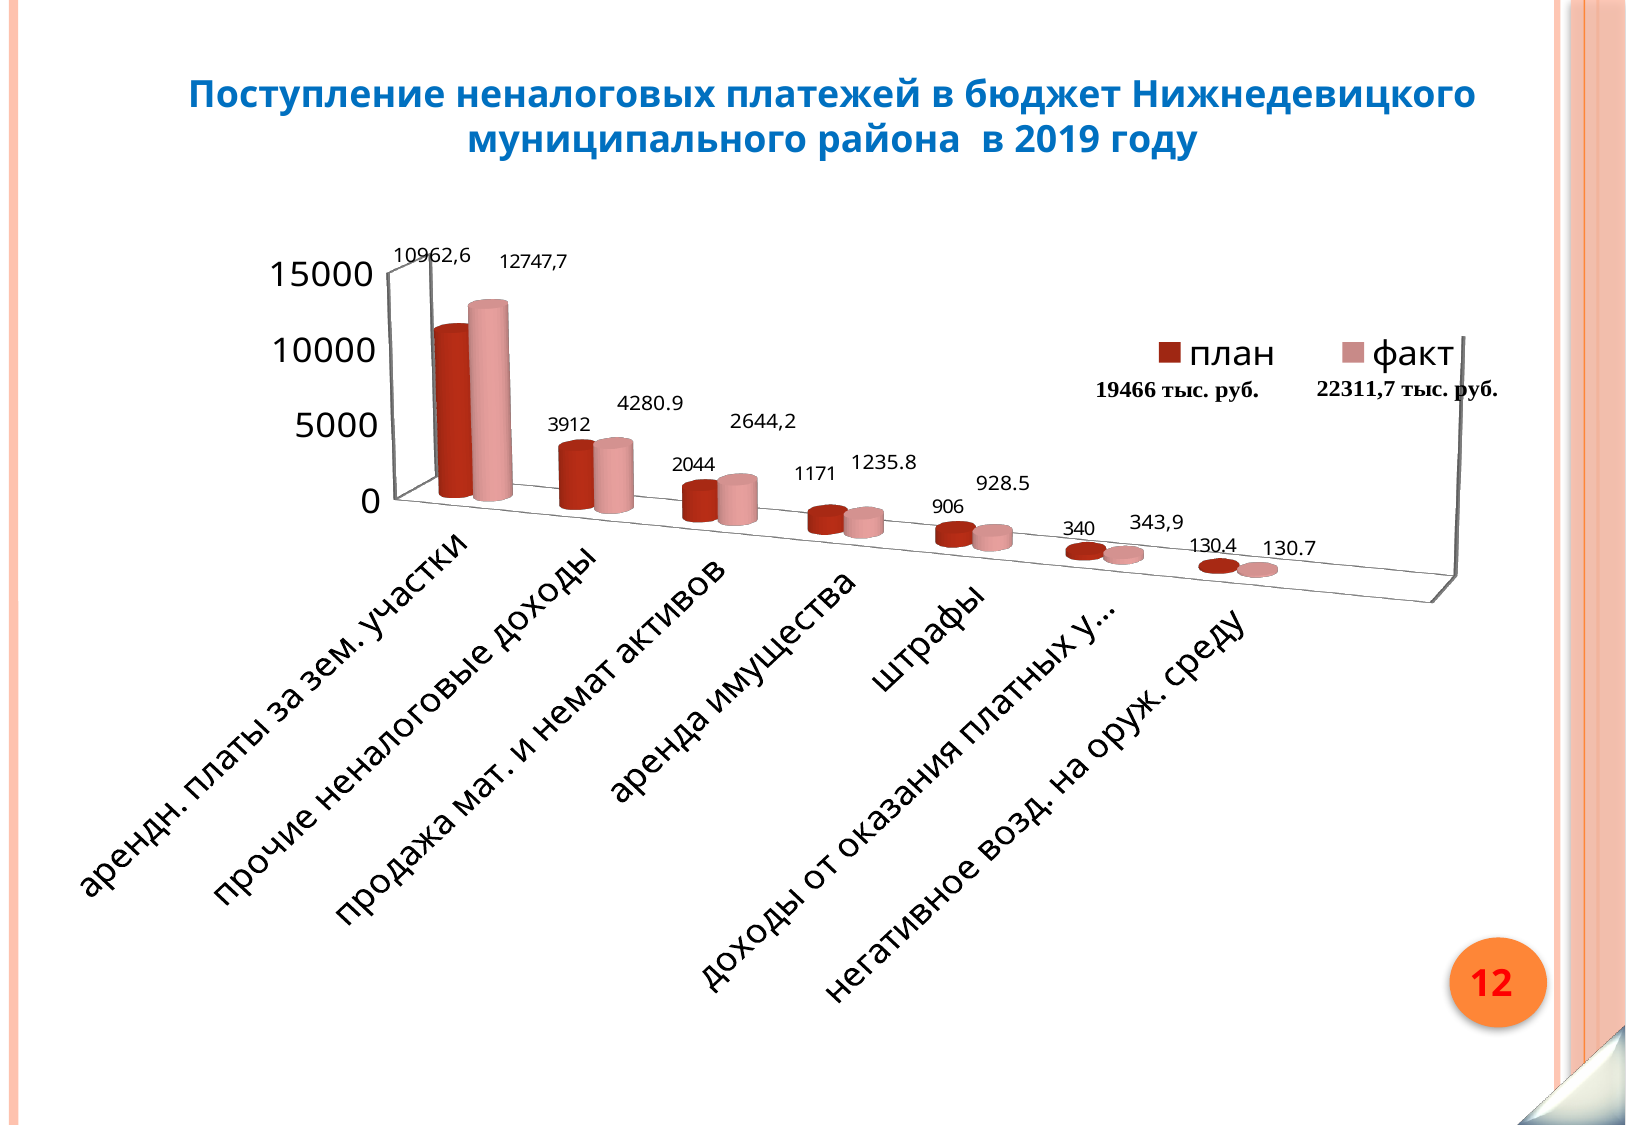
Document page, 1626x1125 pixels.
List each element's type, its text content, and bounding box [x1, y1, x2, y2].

text_box [1515, 1023, 1625, 1125]
text_box Поступление неналоговых платежей в бюджет Нижнедевицкого муниципального района в 2019 году [149, 62, 1513, 168]
chart [61, 224, 1538, 1013]
